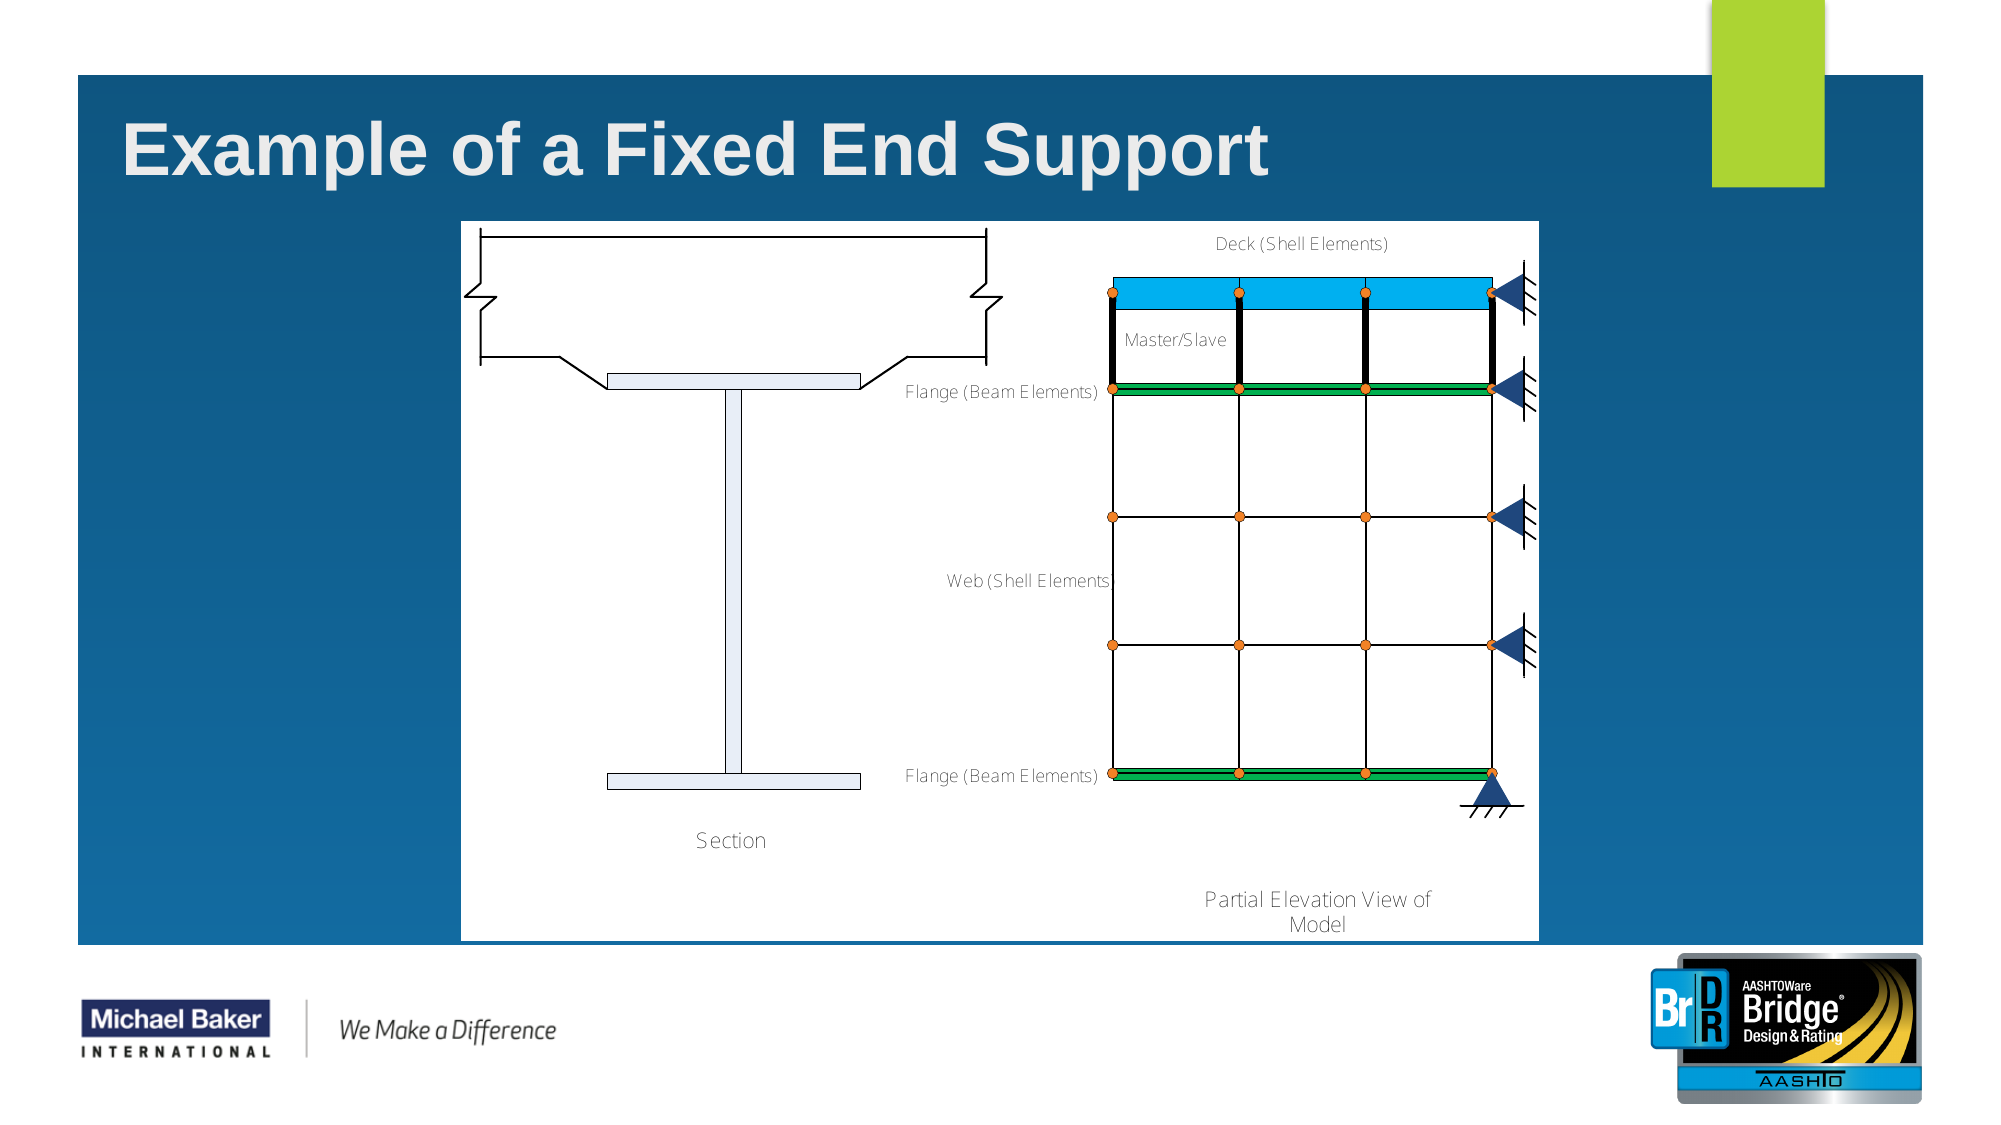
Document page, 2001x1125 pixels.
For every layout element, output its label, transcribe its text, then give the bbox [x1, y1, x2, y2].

picture [78, 991, 564, 1069]
picture [1650, 953, 1922, 1104]
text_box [460, 221, 1540, 942]
slide_number 27 [1698, 48, 1836, 175]
title Example of a Fixed End Support [106, 87, 1688, 204]
